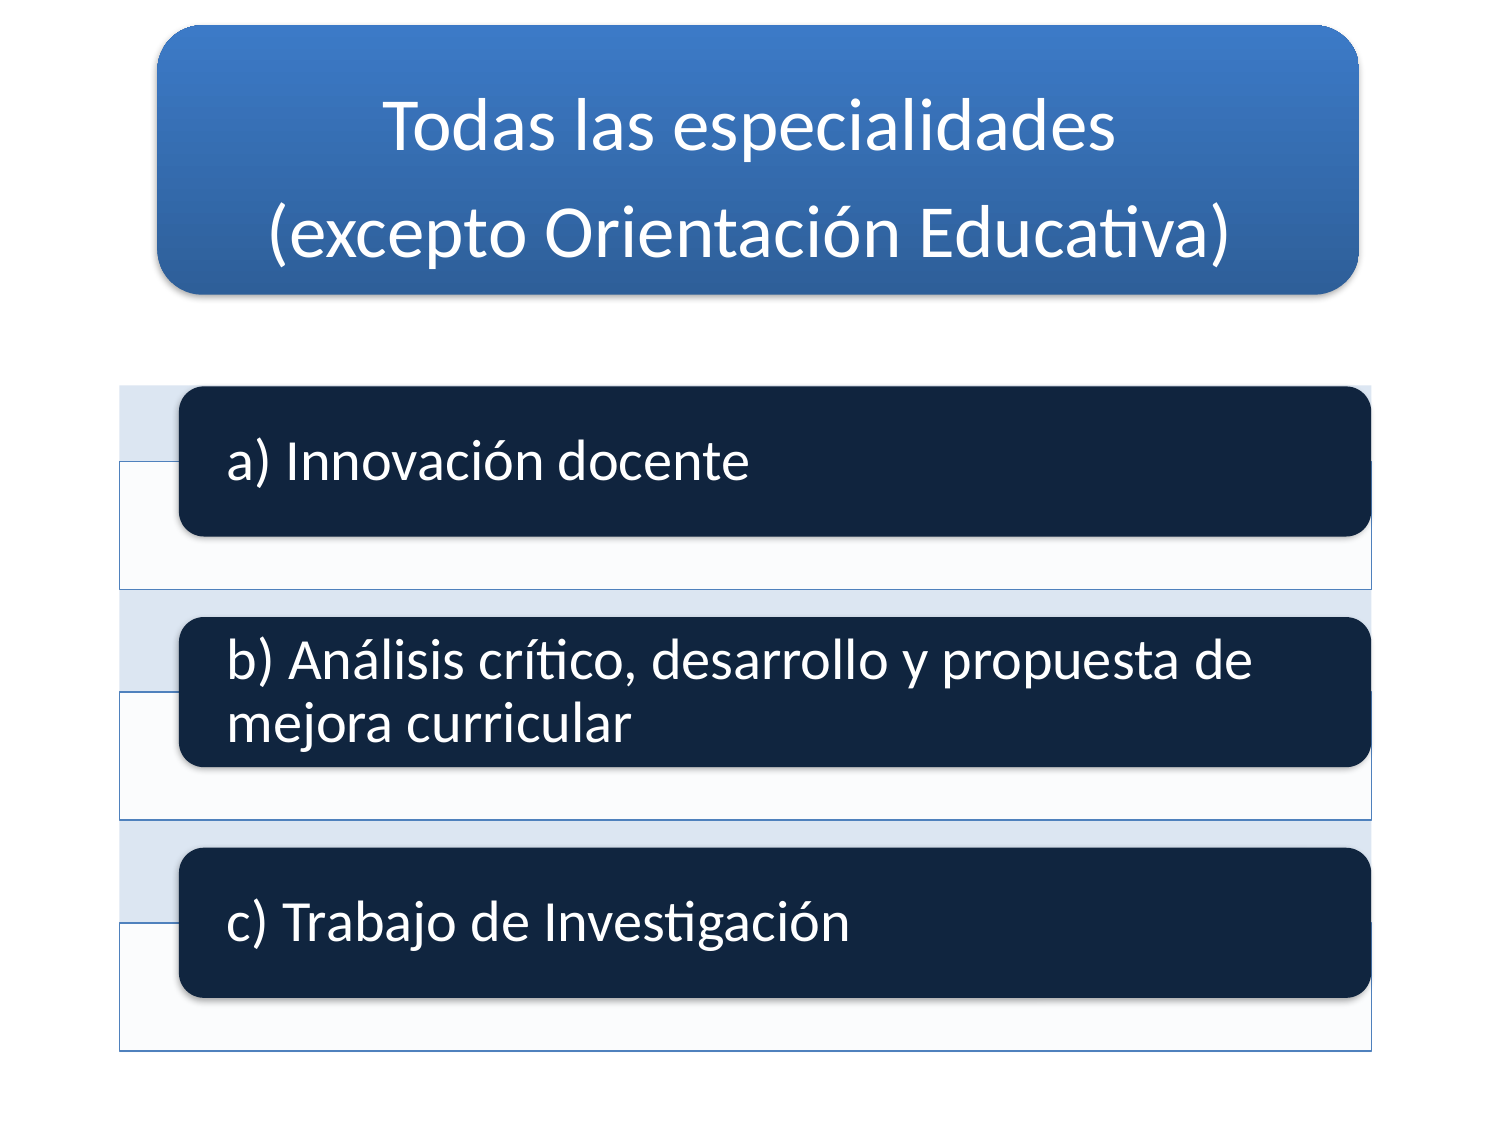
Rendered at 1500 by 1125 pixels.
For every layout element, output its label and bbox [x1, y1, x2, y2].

text_box [119, 385, 1372, 1053]
text_box [157, 24, 1360, 302]
